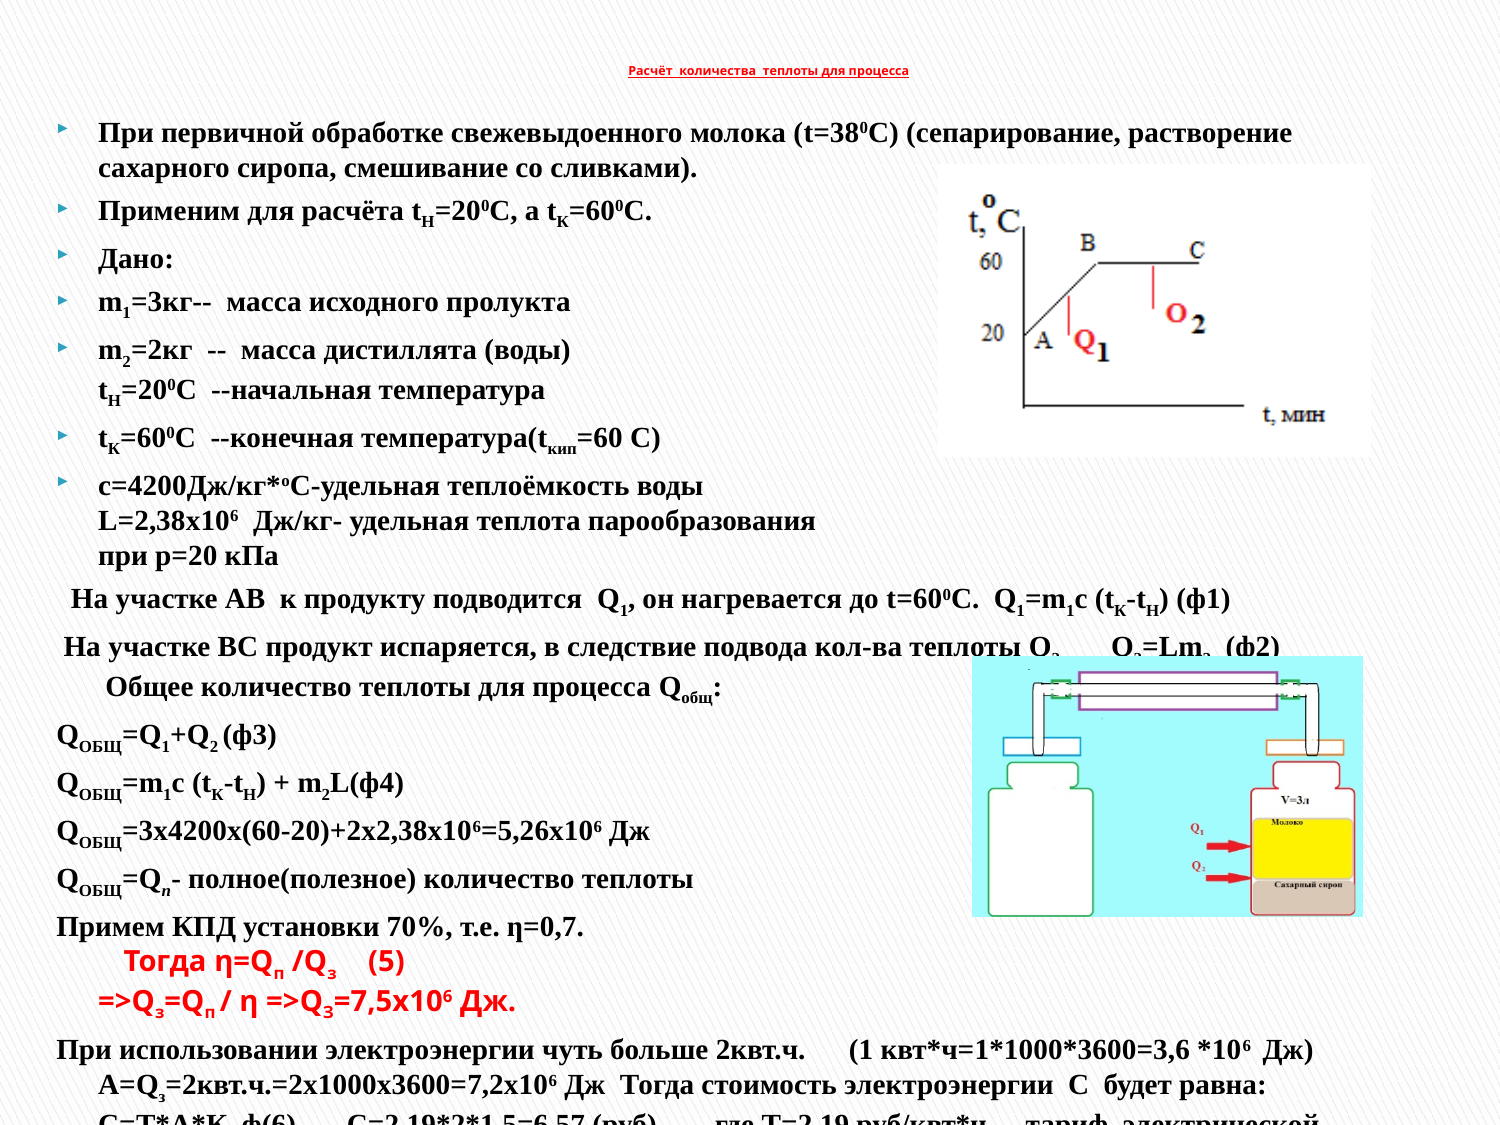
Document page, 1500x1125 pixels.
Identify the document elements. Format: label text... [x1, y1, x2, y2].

list При первичной обработке свежевыдоенного молока (t=380С) (сепарирование, растворение сахарного сиропа, смешивание со сливками). Применим для расчёта tН=200С, а tК=600C. Дано: m1=3кг-- масса исходного пролукта m2=2кг -- масса дистиллята (воды) tН=200С --начальная температура tК=600C --конечная температура(tкип=60 С) с=4200Дж/кг*оС-удельная теплоёмкость воды L=2,38х106 Дж/кг- удельная теплота парообразования при p=20 кПа На участке АВ к продукту подводится Q1, он нагревается до t=600C. Q1=m1c (tК-tН) (ф1) На участке BC продукт испаряется, в следствие подвода кол-ва теплоты Q2 Q2=Lm2 (ф2) Общее количество теплоты для процесса Qобщ: QОБЩ=Q1+Q2 (ф3) QОБЩ=m1c (tК-tН) + m2L(ф4) QОБЩ=3х4200х(60-20)+2х2,38х106=5,26х106 Дж QОБЩ=Qп- полное(полезное) количество теплоты Примем КПД установки 70%, т.е. ƞ=0,7. Тогда ƞ=Qп /Qз (5) =>Qз=Qп / ƞ =>QЗ=7,5х106 Дж. При использовании электроэнергии чуть больше 2квт.ч. (1 квт*ч=1*1000*3600=3,6 *106 Дж) А=Qз=2квт.ч.=2х1000х3600=7,2х106 Дж Тогда стоимость электроэнергии С будет равна: C=T*A*К ф(6) С=2,19*2*1,5=6,57 (руб), где Т=2,19 руб/квт*ч - тариф электрической энергии [23, 105, 1442, 1015]
title Расчёт количества теплоты для процесса [93, 30, 1444, 118]
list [937, 163, 1372, 458]
picture [972, 655, 1363, 917]
